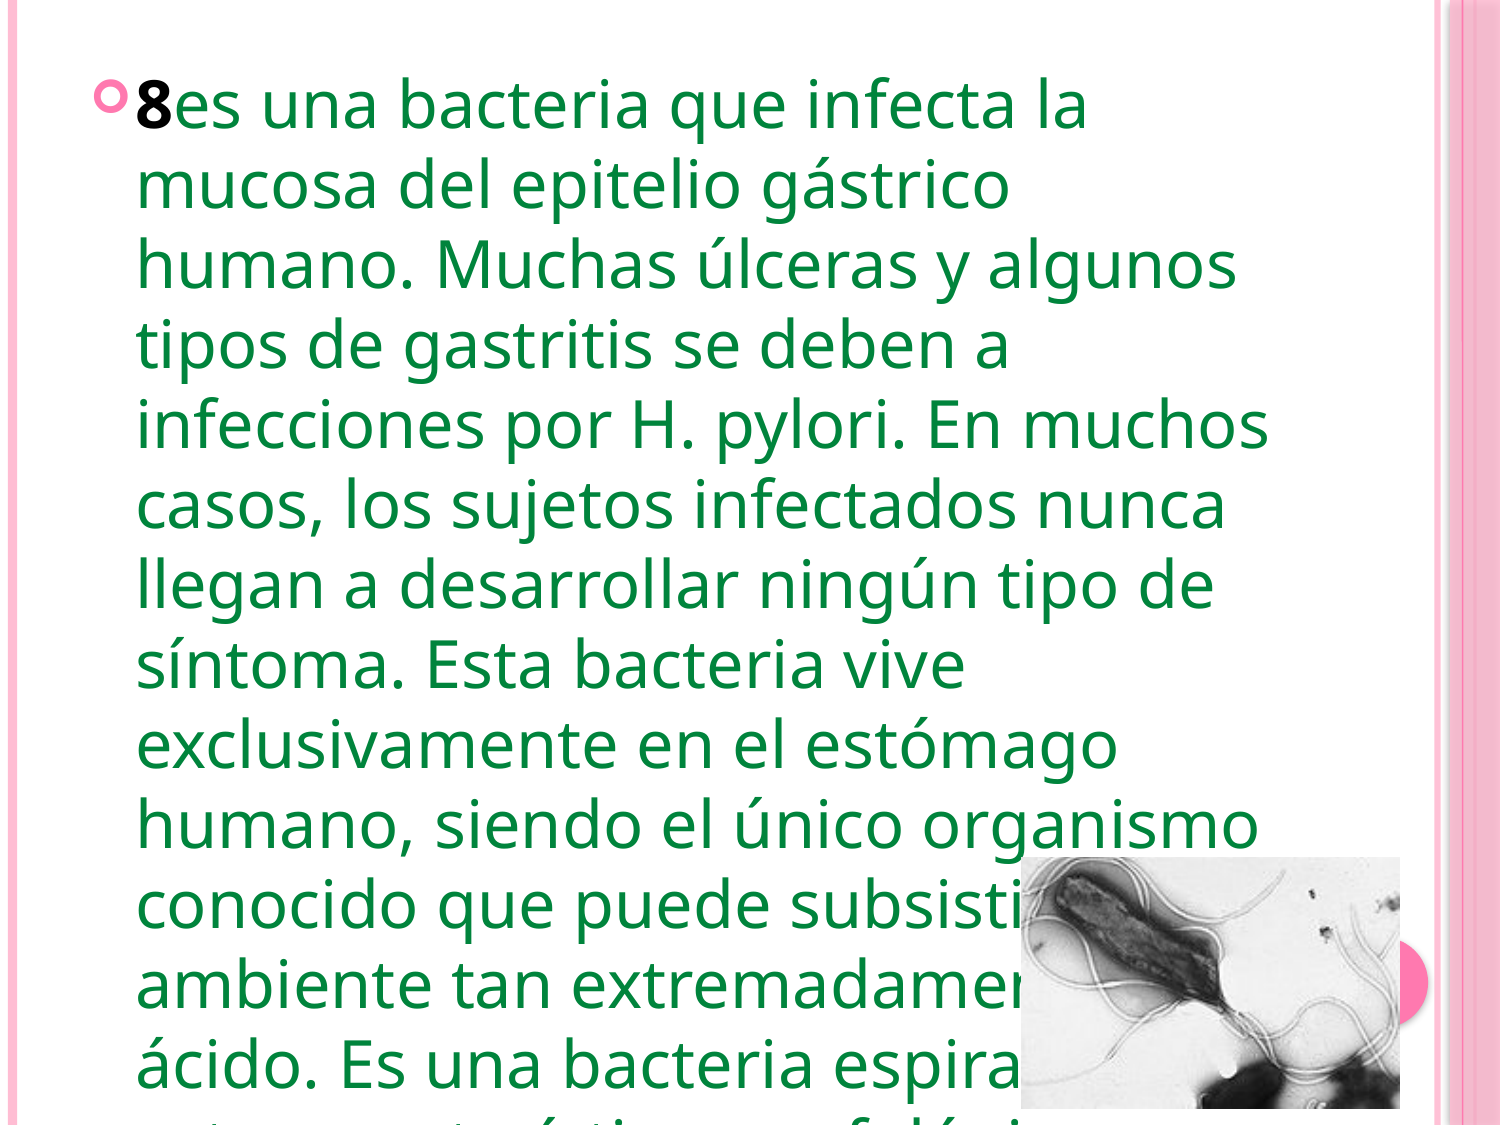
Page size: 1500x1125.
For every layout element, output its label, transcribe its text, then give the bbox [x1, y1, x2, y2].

list 8es una bacteria que infecta la mucosa del epitelio gástrico humano. Muchas úlceras y algunos tipos de gastritis se deben a infecciones por H. pylori. En muchos casos, los sujetos infectados nunca llegan a desarrollar ningún tipo de síntoma. Esta bacteria vive exclusivamente en el estómago humano, siendo el único organismo conocido que puede subsistir en un ambiente tan extremadamente ácido. Es una bacteria espiral (de esta característica morfológica deriva el nombre de la Helicobacter) y puede «atornillarse» literalmente por sí misma para colonizar el epitelio estomacal [74, 54, 1301, 1063]
picture [1021, 857, 1401, 1110]
